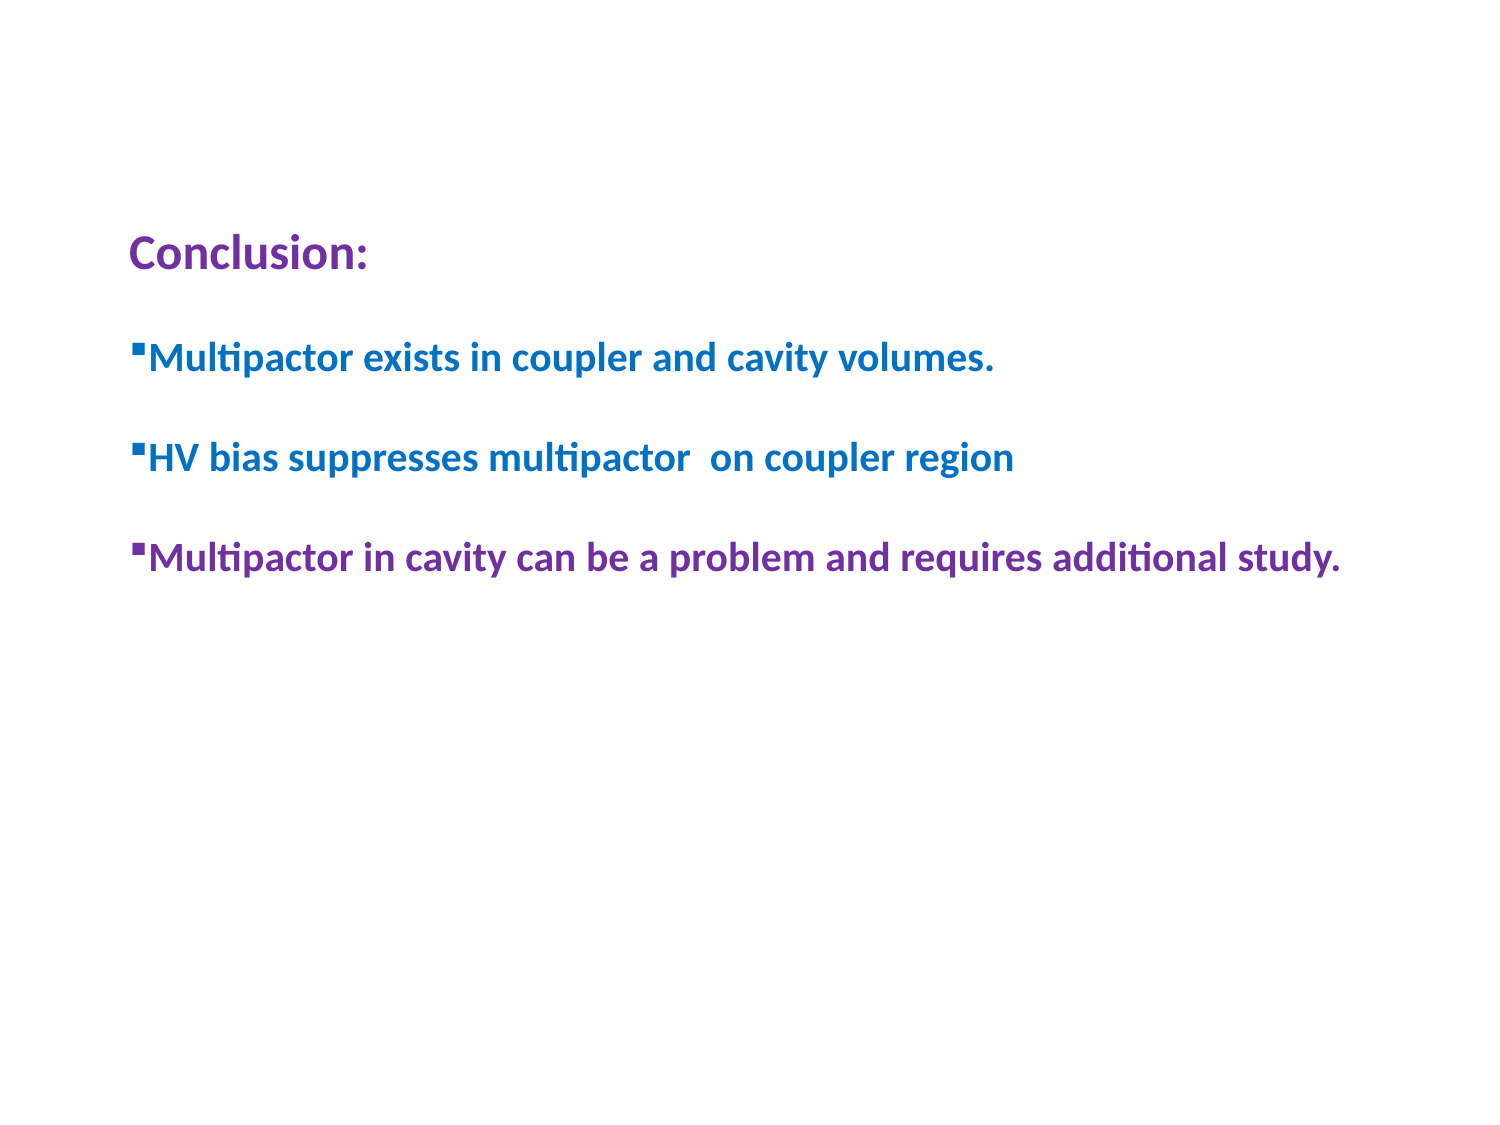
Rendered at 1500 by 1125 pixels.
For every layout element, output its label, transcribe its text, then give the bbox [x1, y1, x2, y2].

text_box Conclusion: Multipactor exists in coupler and cavity volumes. HV bias suppresses multipactor on coupler region Multipactor in cavity can be a problem and requires additional study. [114, 212, 1358, 588]
